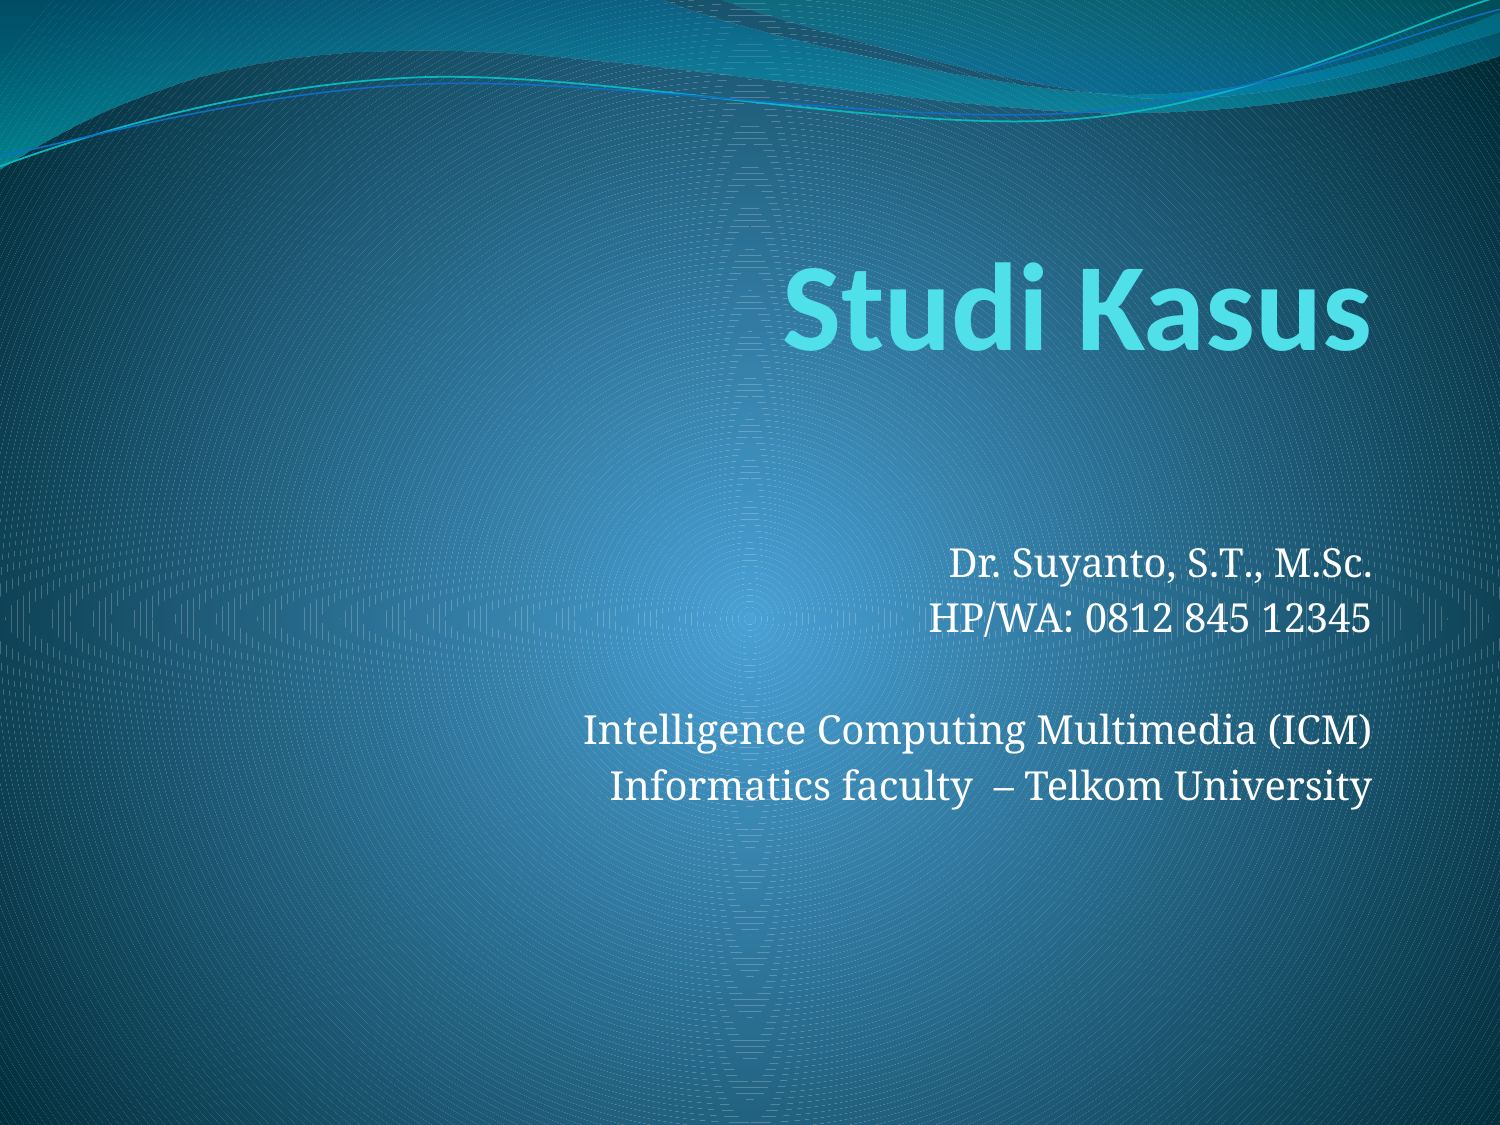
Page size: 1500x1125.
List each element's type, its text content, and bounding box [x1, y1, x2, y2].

title Studi Kasus [87, 224, 1376, 525]
subtitle Dr. Suyanto, S.T., M.Sc. HP/WA: 0812 845 12345 Intelligence Computing Multimedia (ICM) Informatics faculty – Telkom University [87, 529, 1376, 818]
